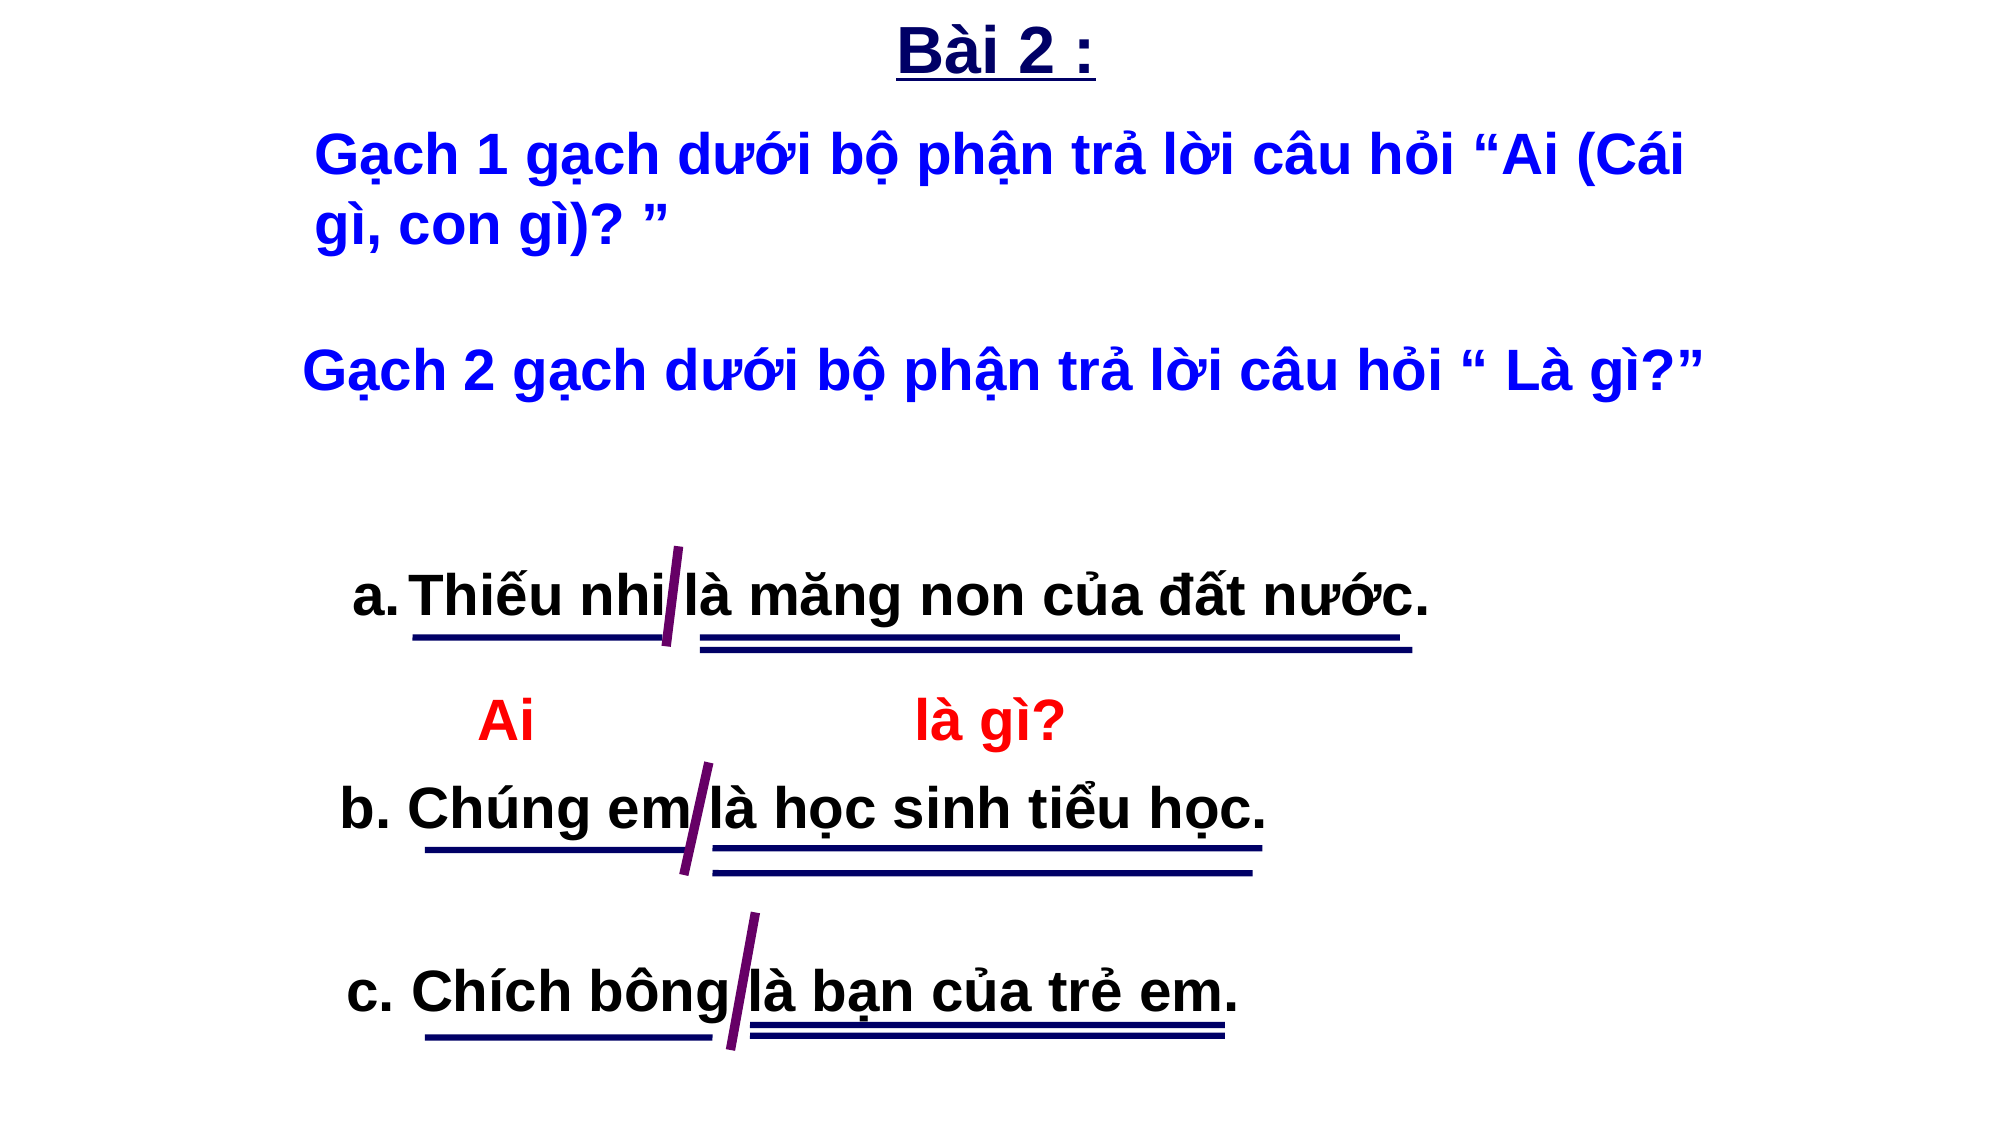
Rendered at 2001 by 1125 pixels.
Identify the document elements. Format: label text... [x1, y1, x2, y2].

text_box Thiếu nhi là măng non của đất nước. [337, 549, 1575, 734]
text_box Gạch 2 gạch dưới bộ phận trả lời câu hỏi “ Là gì?” [287, 324, 1788, 410]
text_box b. Chúng em là học sinh tiểu học. [324, 762, 1650, 947]
text_box c. Chích bông là bạn của trẻ em. [331, 946, 1569, 1125]
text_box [712, 847, 1263, 874]
text_box là gì? [900, 675, 1250, 760]
text_box Bài 2 : Gạch 1 gạch dưới bộ phận trả lời câu hỏi “Ai (Cái gì, con gì)? ” [299, 0, 1725, 264]
text_box Ai [462, 675, 638, 760]
